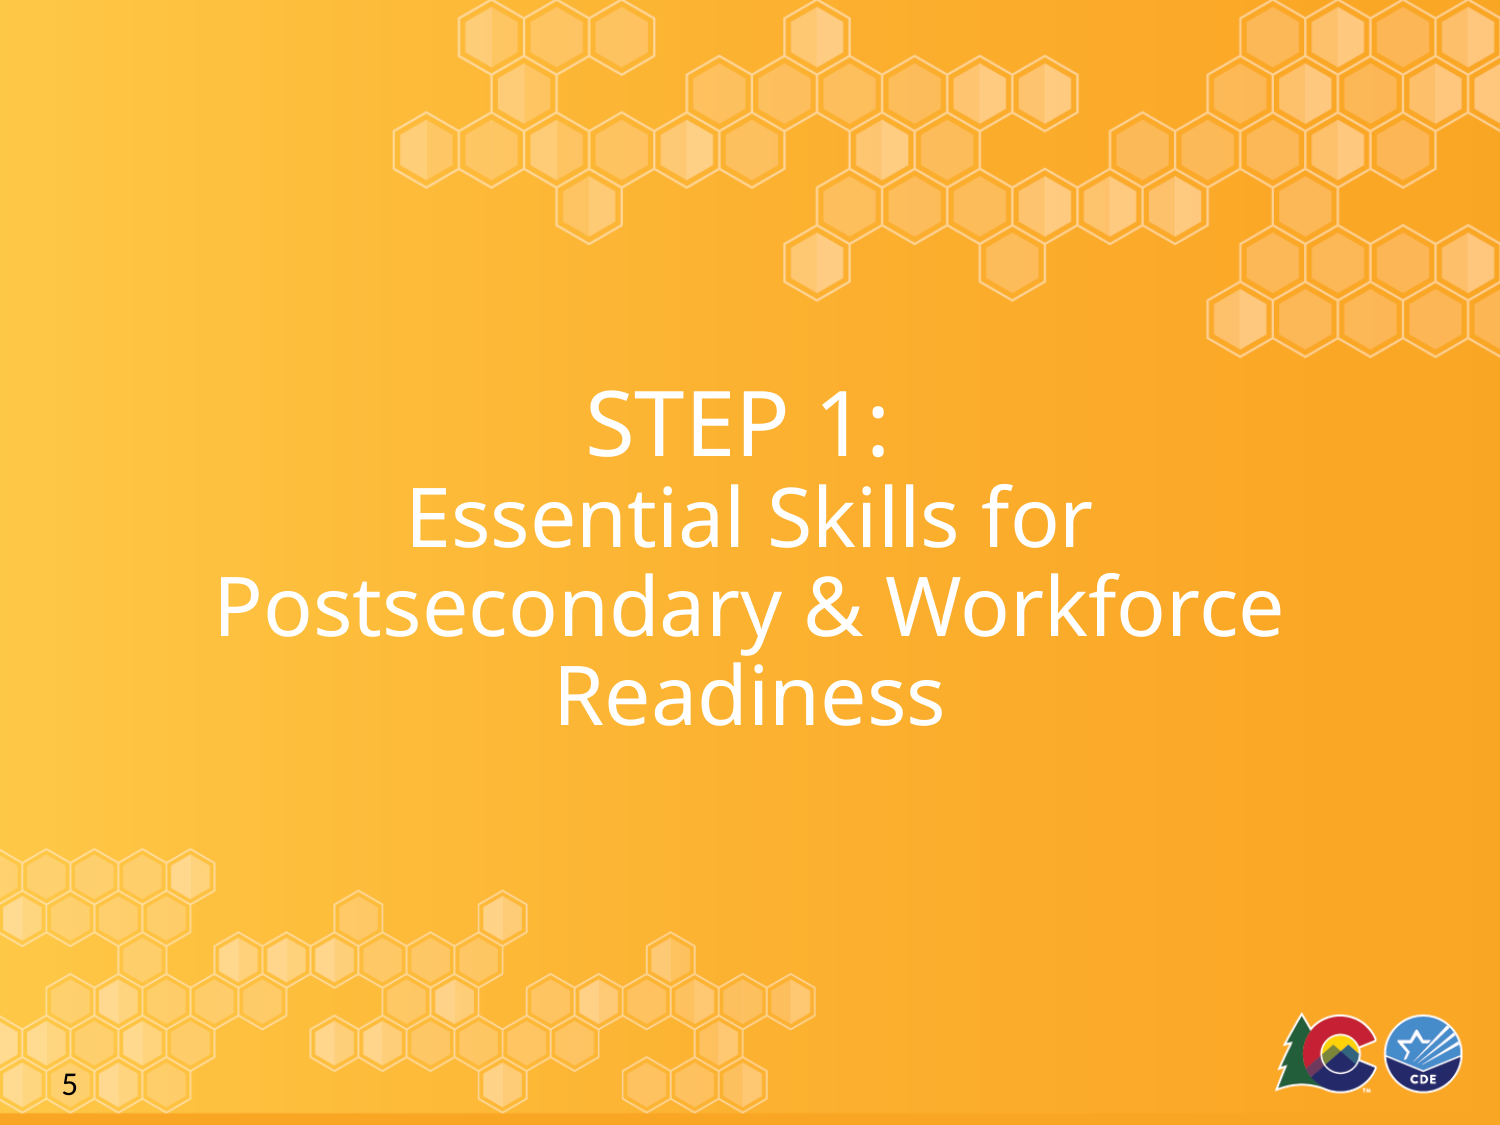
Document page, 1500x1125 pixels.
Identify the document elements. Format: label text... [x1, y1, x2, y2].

title STEP 1: Essential Skills for Postsecondary & Workforce Readiness [112, 370, 1388, 755]
picture [0, 0, 1500, 1125]
slide_number 5 [46, 1054, 385, 1115]
